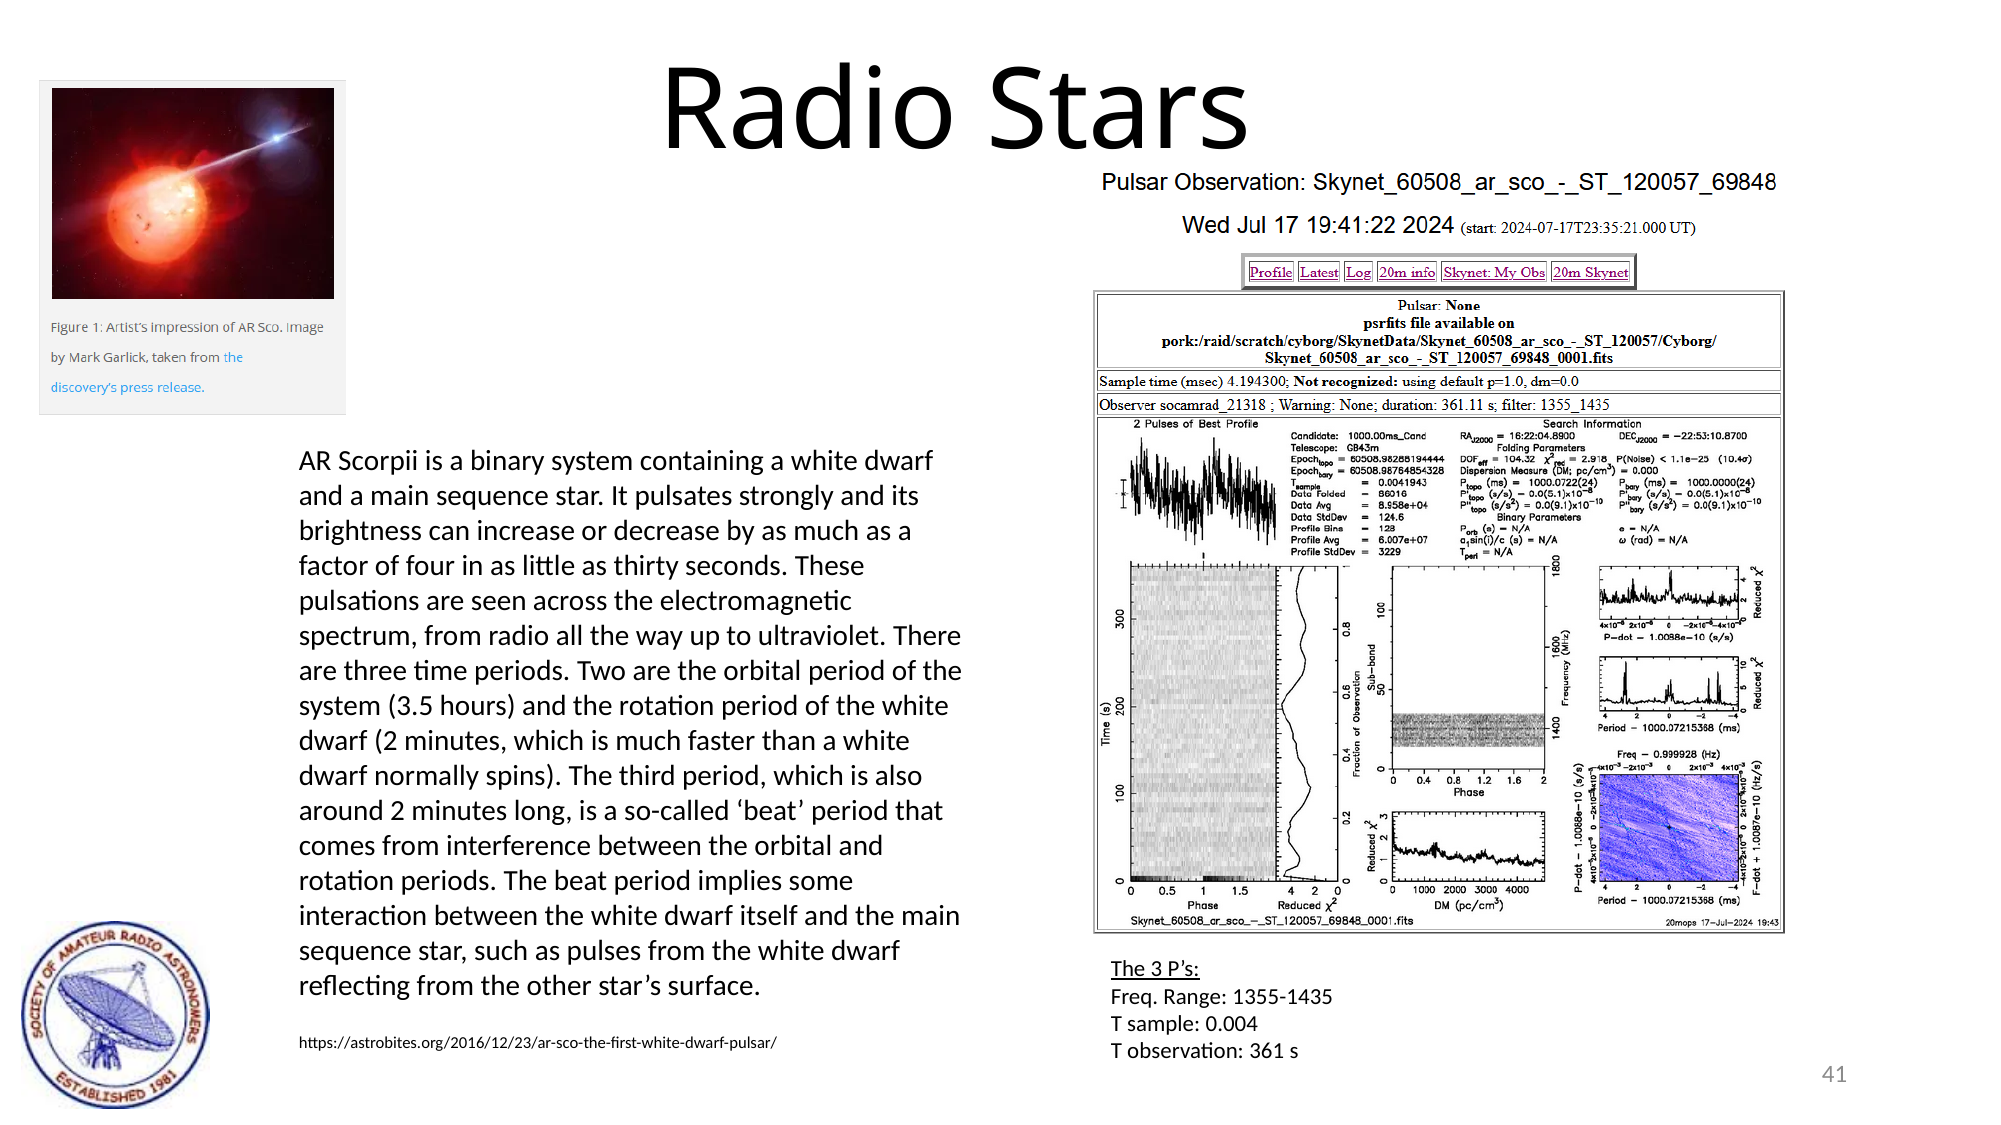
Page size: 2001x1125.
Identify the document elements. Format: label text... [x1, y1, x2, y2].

text_box The 3 P’s: Freq. Range: 1355-1435 T sample: 0.004 T observation: 361 s [1096, 970, 1349, 1071]
picture [39, 79, 346, 415]
text_box AR Scorpii is a binary system containing a white dwarf and a main sequence star. It pulsates strongly and its brightness can increase or decrease by as much as a factor of four in as little as thirty seconds. These pulsations are seen across the electromagnetic spectrum, from radio all the way up to ultraviolet. There are three time periods. Two are the orbital period of the system (3.5 hours) and the rotation period of the white dwarf (2 minutes, which is much faster than a white dwarf normally spins). The third period, which is also around 2 minutes long, is a so-called ‘beat’ period that comes from interference between the orbital and rotation periods. The beat period implies some interaction between the white dwarf itself and the main sequence star, such as pulses from the white dwarf reflecting from the other star’s surface. [283, 434, 987, 1009]
text_box https://astrobites.org/2016/12/23/ar-sco-the-first-white-dwarf-pulsar/ [284, 1024, 891, 1060]
slide_number 41 [1412, 1042, 1863, 1103]
text_box Radio Stars [643, 28, 1268, 179]
picture [1075, 163, 1809, 970]
picture [21, 921, 210, 1109]
